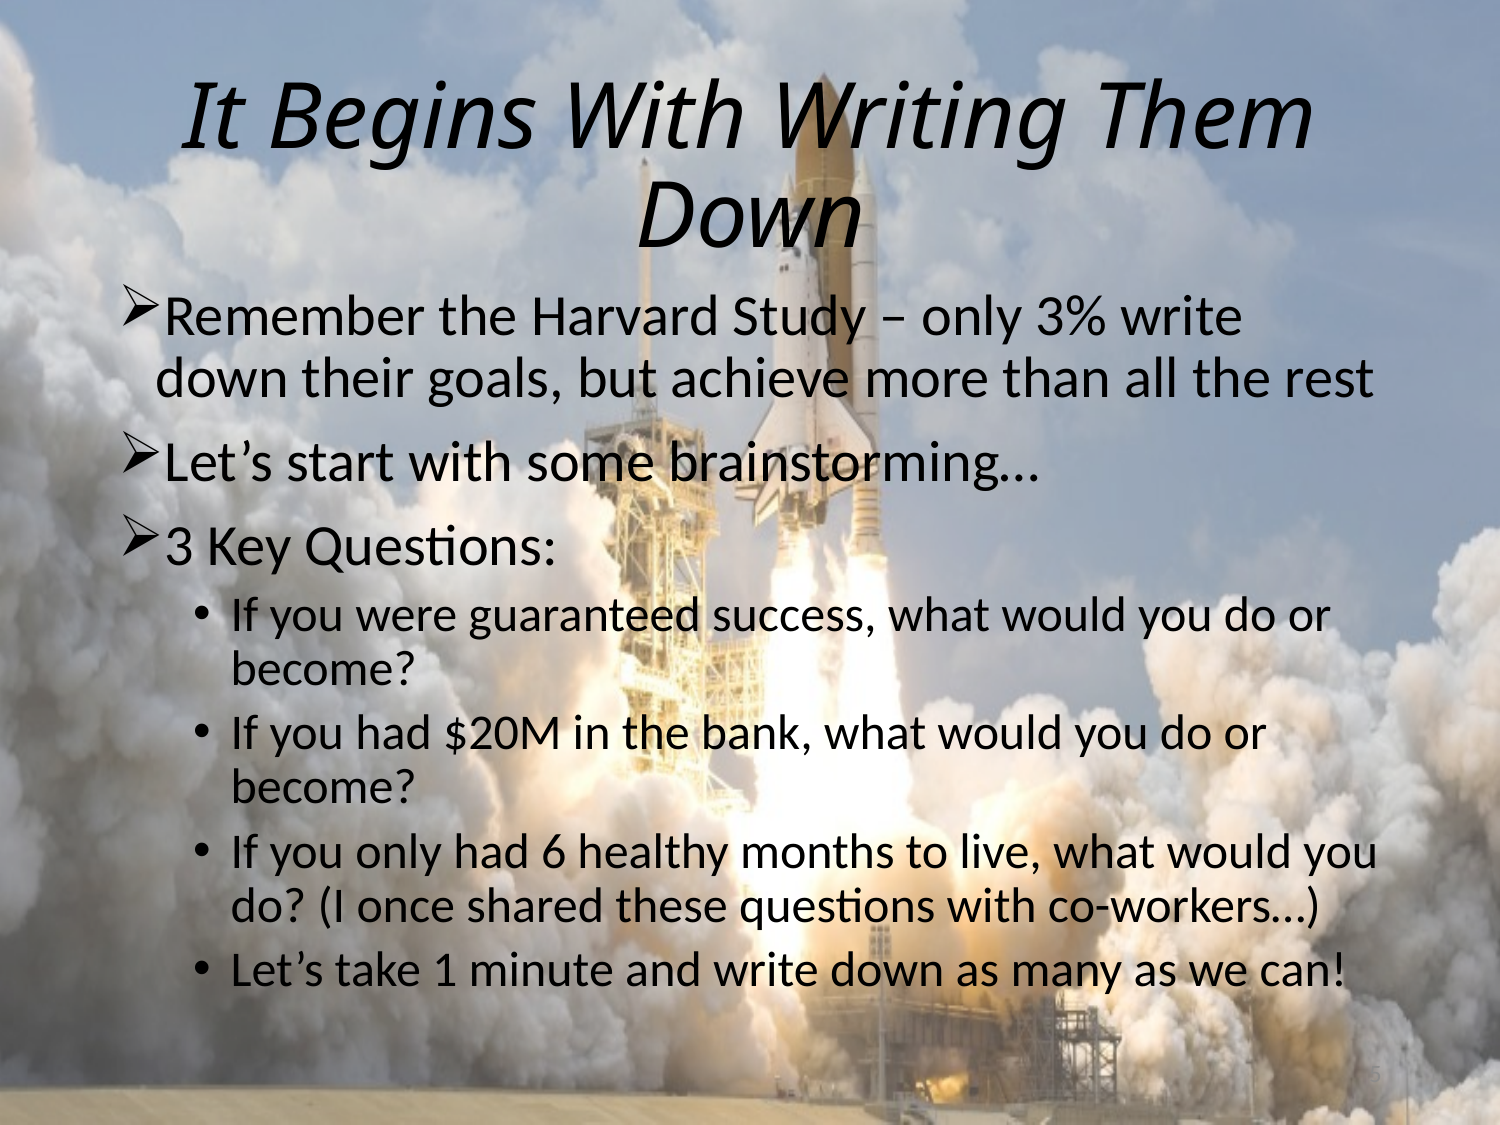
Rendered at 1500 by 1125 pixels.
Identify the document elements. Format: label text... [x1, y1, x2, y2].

title It Begins With Writing Them Down [84, 59, 1418, 278]
slide_number 5 [1059, 1042, 1397, 1103]
list Remember the Harvard Study – only 3% write down their goals, but achieve more than all the rest Let’s start with some brainstorming… 3 Key Questions: If you were guaranteed success, what would you do or become? If you had $20M in the bank, what would you do or become? If you only had 6 healthy months to live, what would you do? (I once shared these questions with co-workers…) Let’s take 1 minute and write down as many as we can! [103, 277, 1397, 1027]
